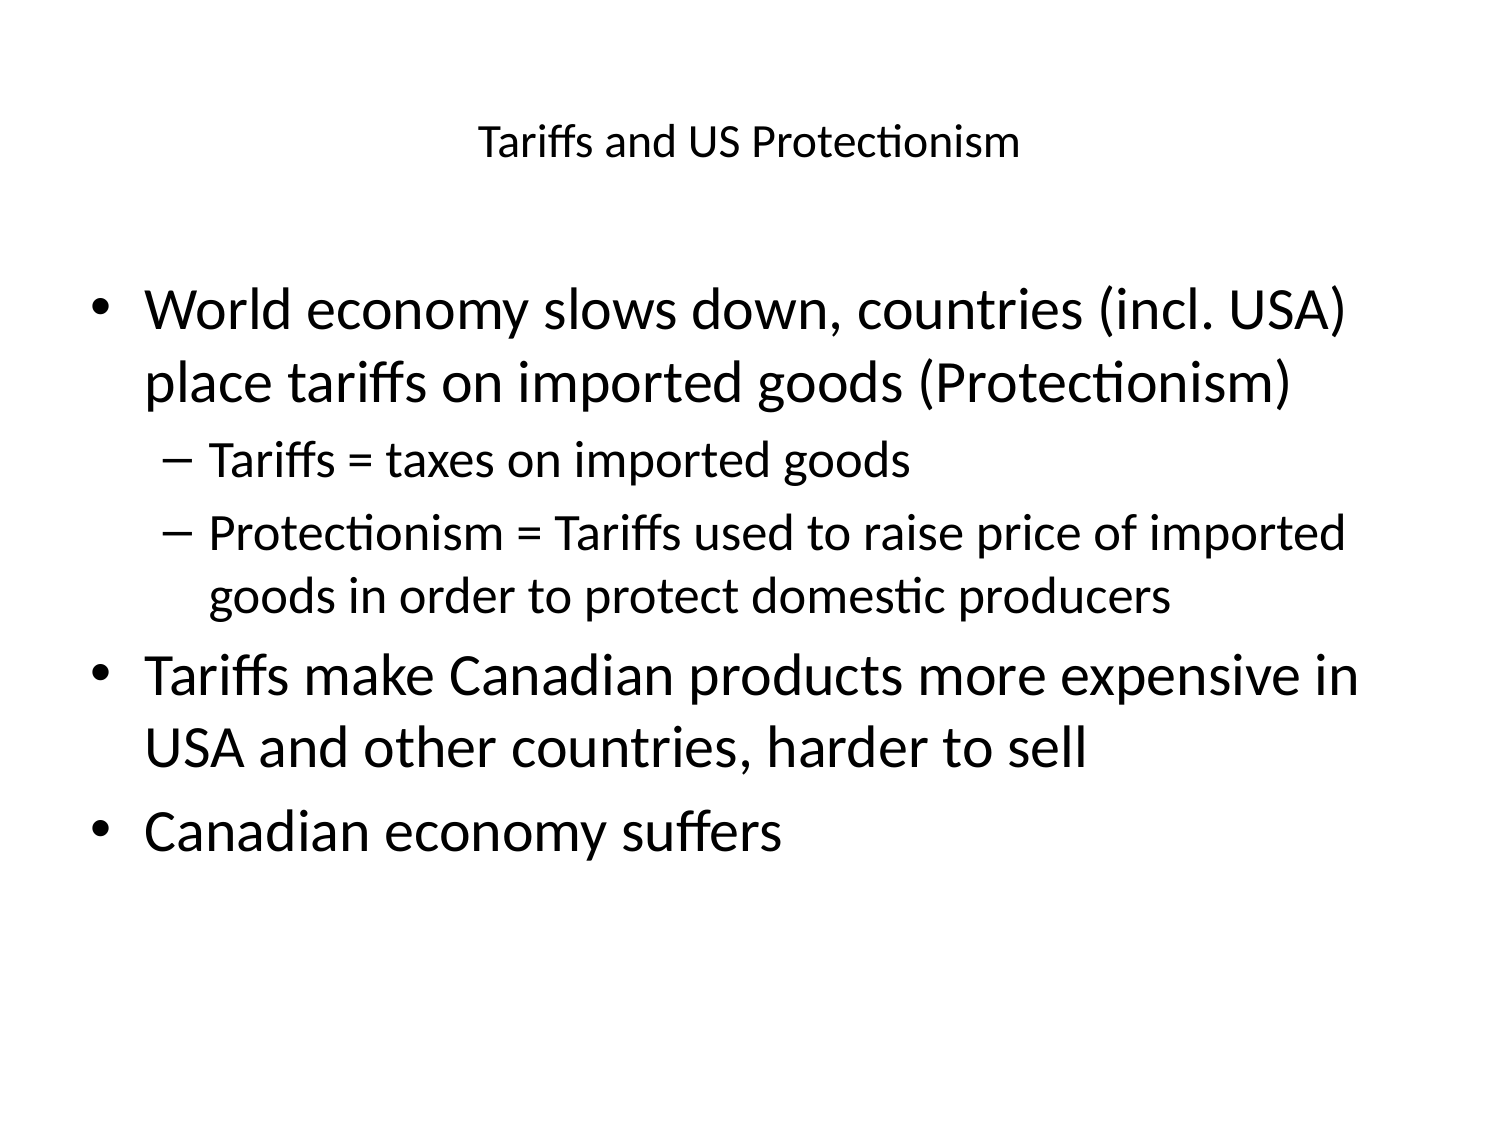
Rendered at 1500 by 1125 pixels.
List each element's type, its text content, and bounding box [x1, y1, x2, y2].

title Tariffs and US Protectionism [75, 45, 1425, 233]
list World economy slows down, countries (incl. USA) place tariffs on imported goods (Protectionism) Tariffs = taxes on imported goods Protectionism = Tariffs used to raise price of imported goods in order to protect domestic producers Tariffs make Canadian products more expensive in USA and other countries, harder to sell Canadian economy suffers [75, 262, 1425, 1005]
